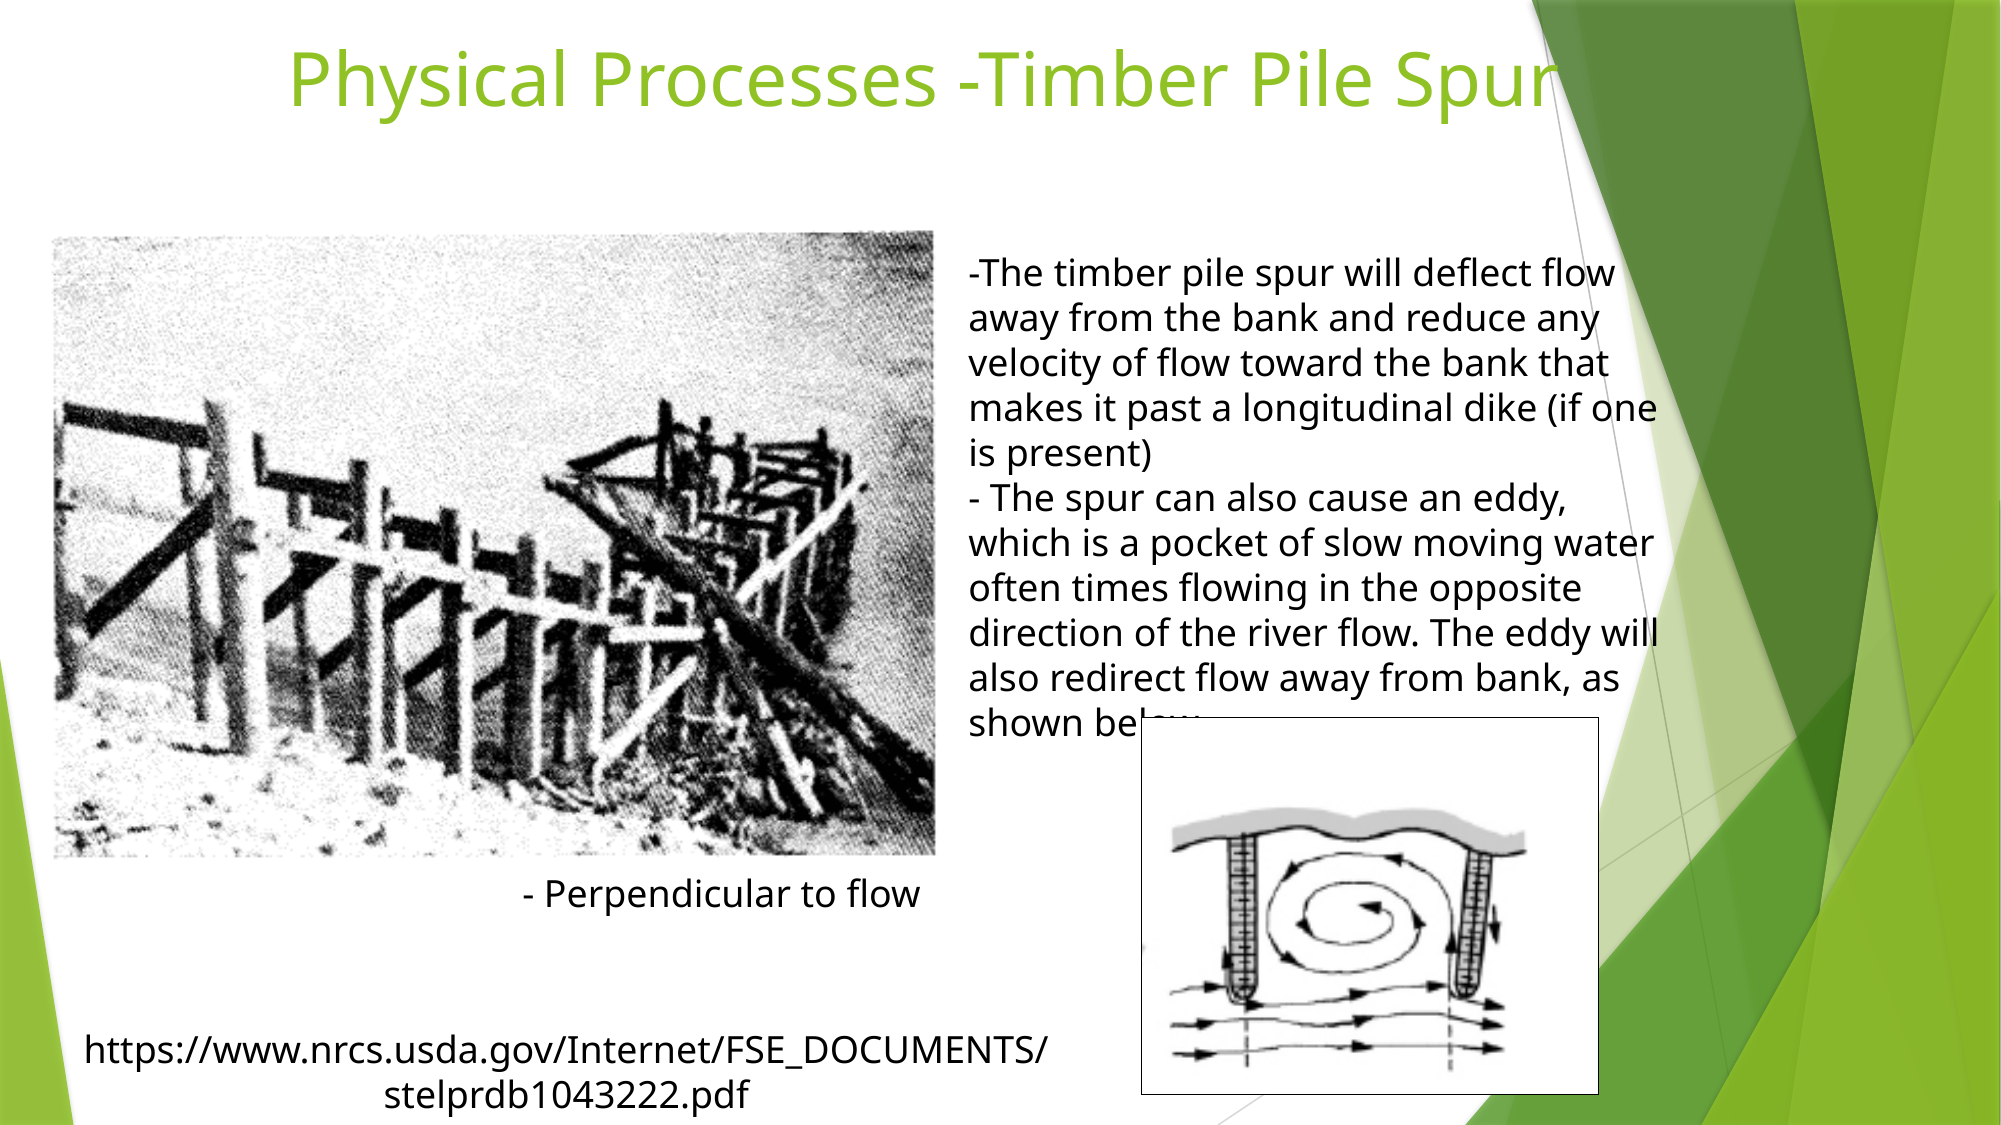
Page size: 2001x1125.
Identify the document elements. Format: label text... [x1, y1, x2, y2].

title Physical Processes -Timber Pile Spur [61, 24, 1787, 242]
text_box - Perpendicular to flow [378, 862, 1065, 1018]
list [35, 223, 954, 873]
text_box https://www.nrcs.usda.gov/Internet/FSE_DOCUMENTS/stelprdb1043222.pdf [36, 1018, 1097, 1123]
text_box -The timber pile spur will deflect flow away from the bank and reduce any velocity of flow toward the bank that makes it past a longitudinal dike (if one is present) - The spur can also cause an eddy, which is a pocket of slow moving water often times flowing in the opposite direction of the river flow. The eddy will also redirect flow away from bank, as shown below [958, 241, 1686, 797]
picture [1140, 716, 1600, 1095]
